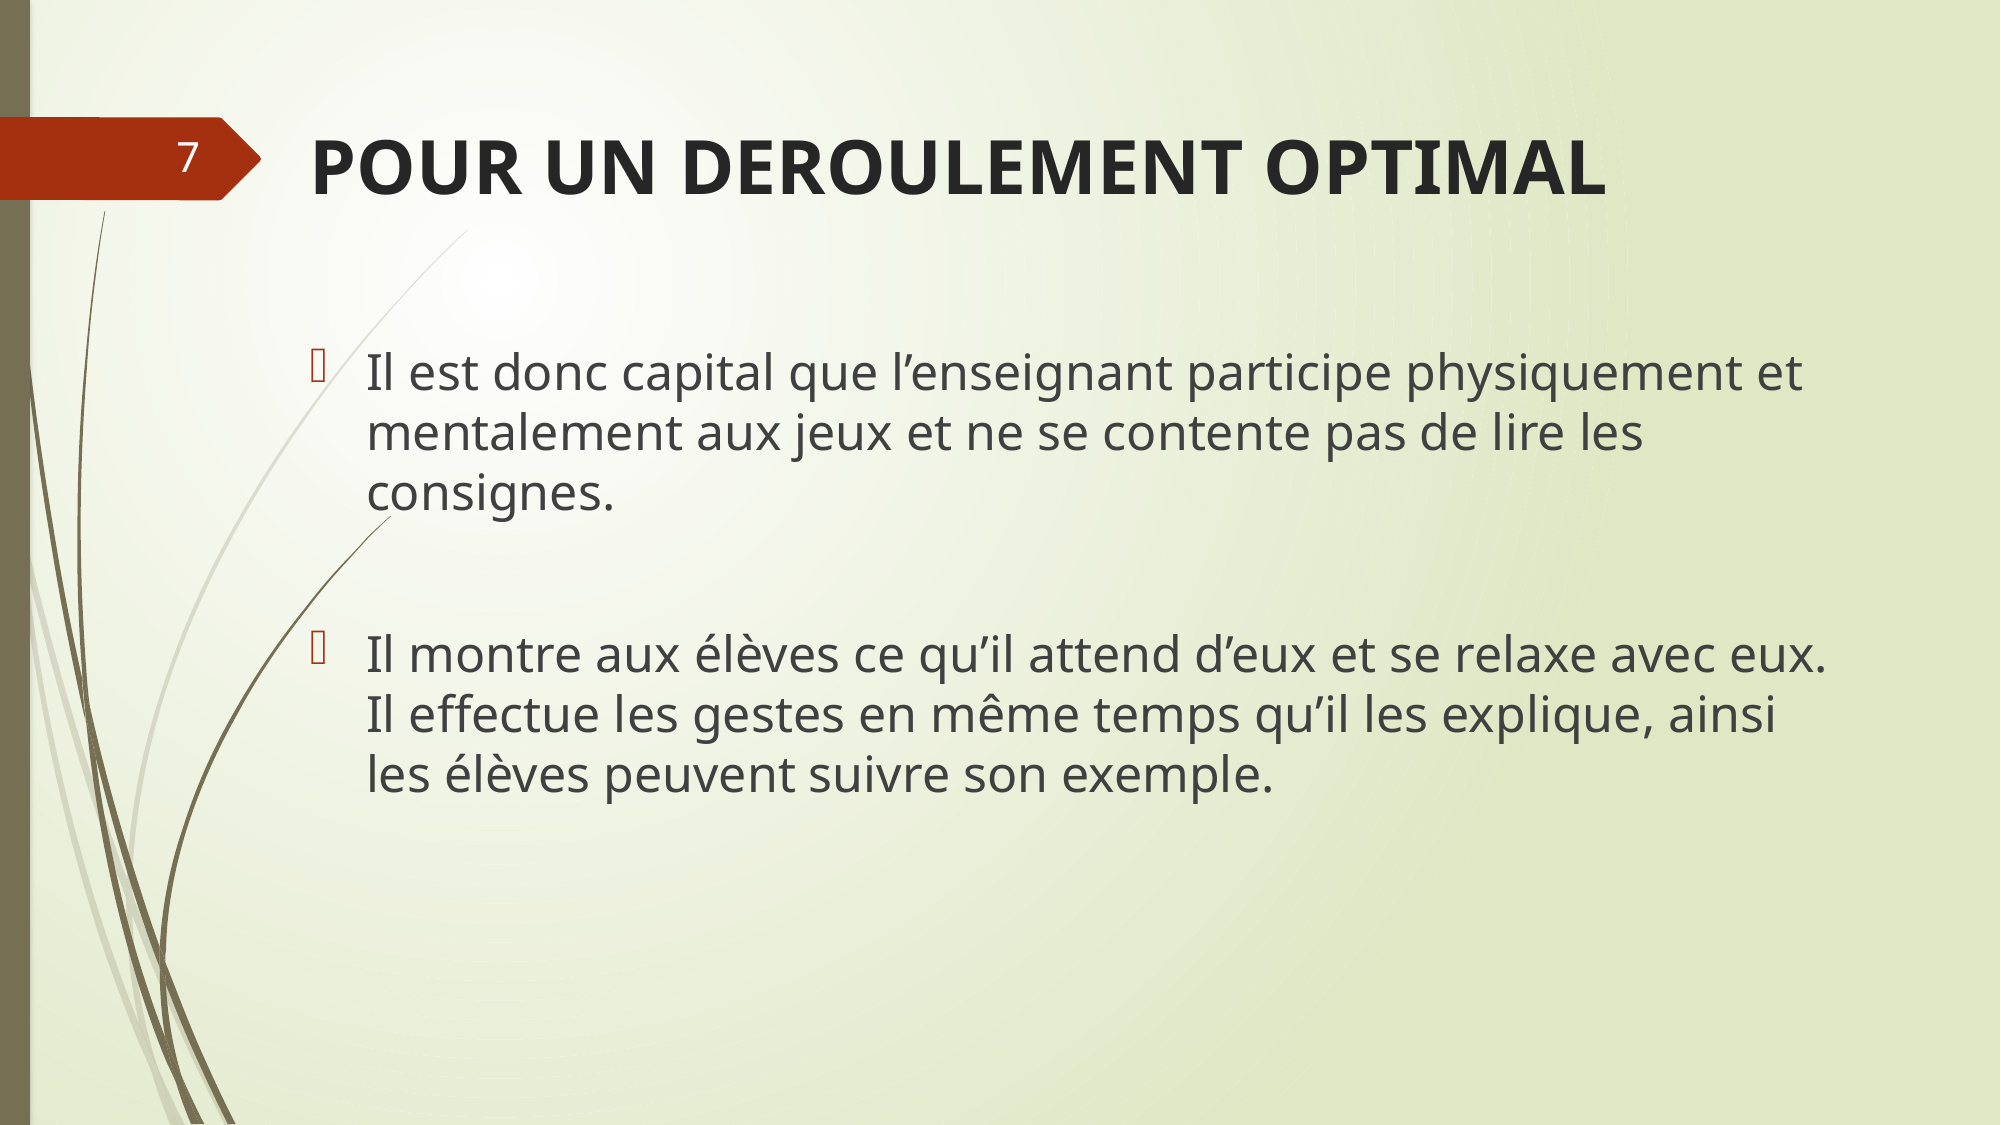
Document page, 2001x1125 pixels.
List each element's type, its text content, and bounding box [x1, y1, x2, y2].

title POUR UN DEROULEMENT OPTIMAL [294, 111, 1888, 300]
slide_number 7 [87, 129, 216, 190]
text_box Il est donc capital que l’enseignant participe physiquement et mentalement aux jeux et ne se contente pas de lire les consignes. Il montre aux élèves ce qu’il attend d’eux et se relaxe avec eux. Il effectue les gestes en même temps qu’il les explique, ainsi les élèves peuvent suivre son exemple. [294, 333, 1863, 1014]
